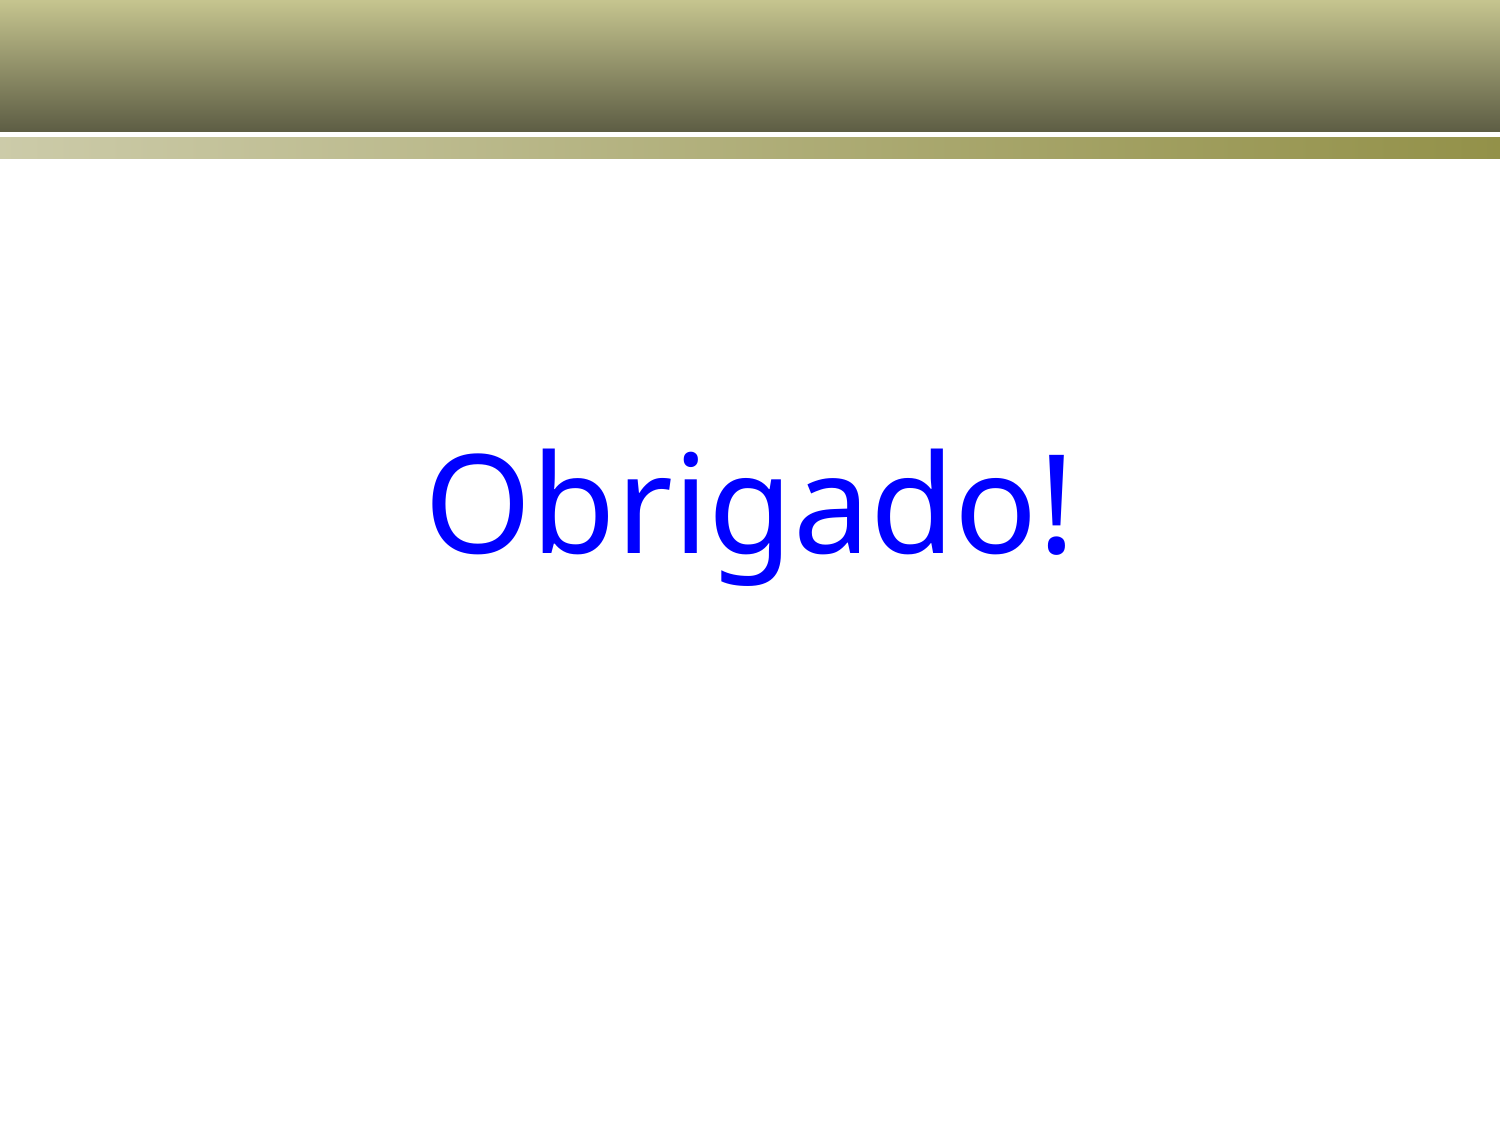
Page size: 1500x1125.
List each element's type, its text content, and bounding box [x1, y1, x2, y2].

text_box [0, 0, 1500, 132]
text_box Obrigado! [150, 408, 1350, 754]
text_box [0, 137, 1500, 159]
